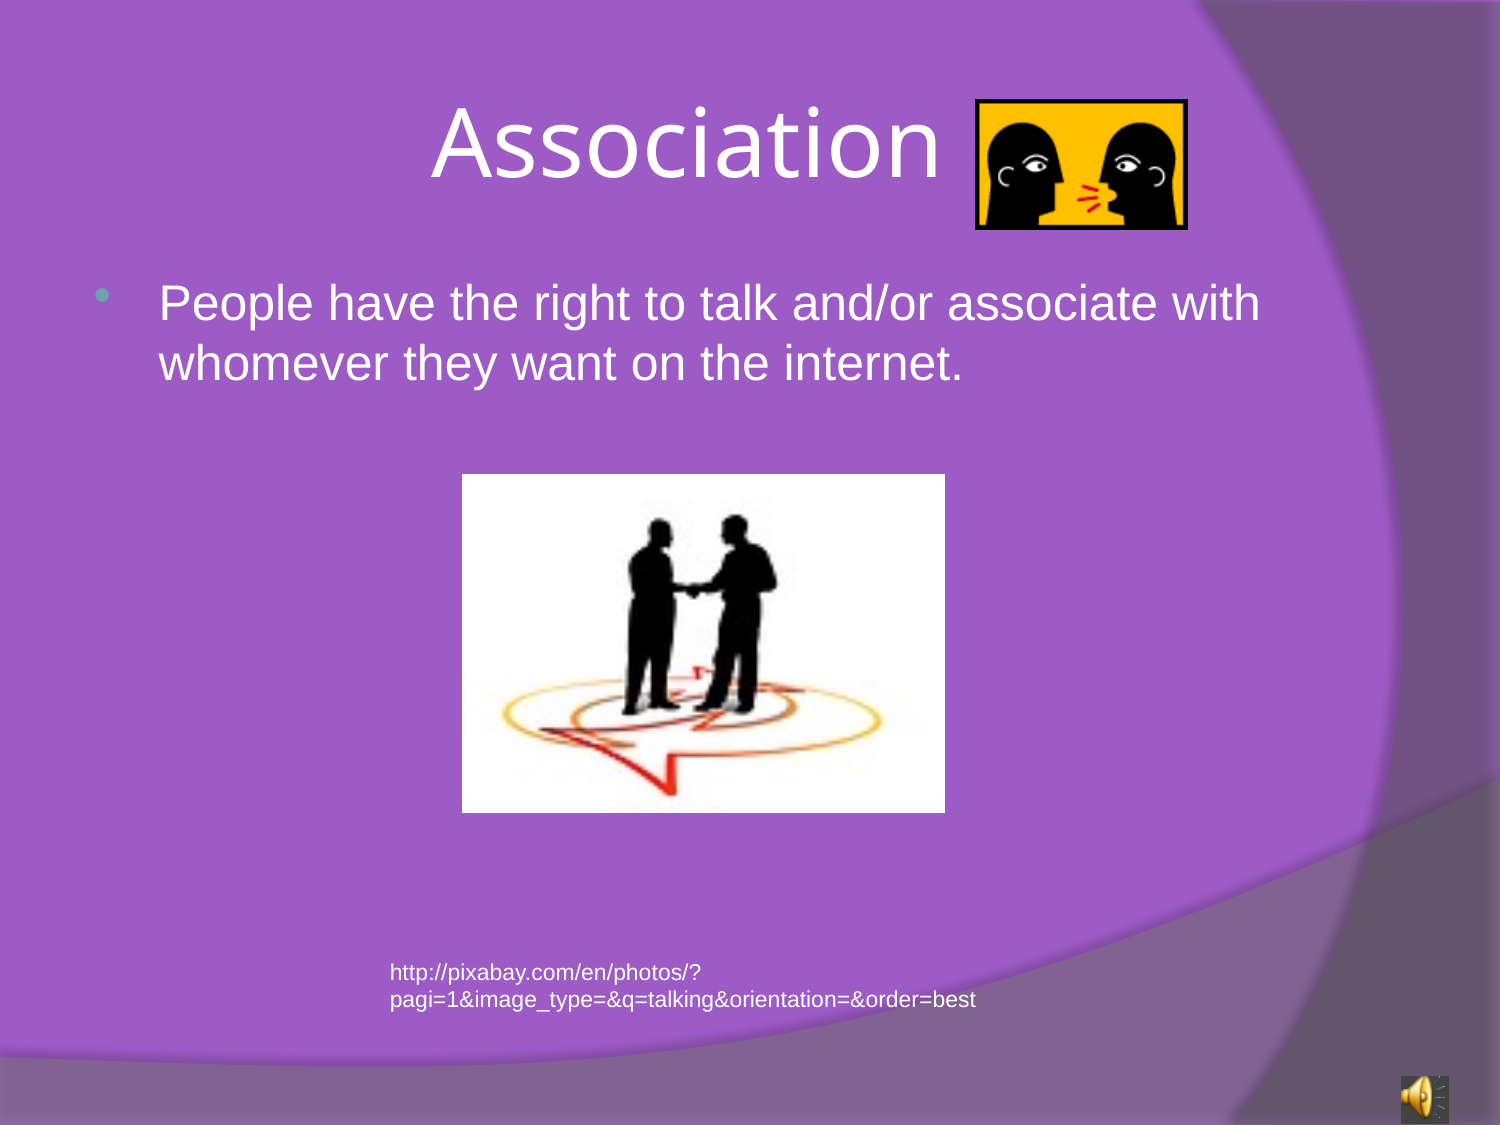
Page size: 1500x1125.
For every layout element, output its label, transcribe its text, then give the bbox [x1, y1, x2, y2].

picture [1399, 1074, 1451, 1125]
list People have the right to talk and/or associate with whomever they want on the internet. [75, 262, 1300, 1005]
picture [974, 99, 1188, 230]
title Association [75, 45, 1300, 233]
text_box http://pixabay.com/en/photos/?pagi=1&image_type=&q=talking&orientation=&order=best [374, 949, 1125, 1020]
picture [462, 474, 945, 813]
